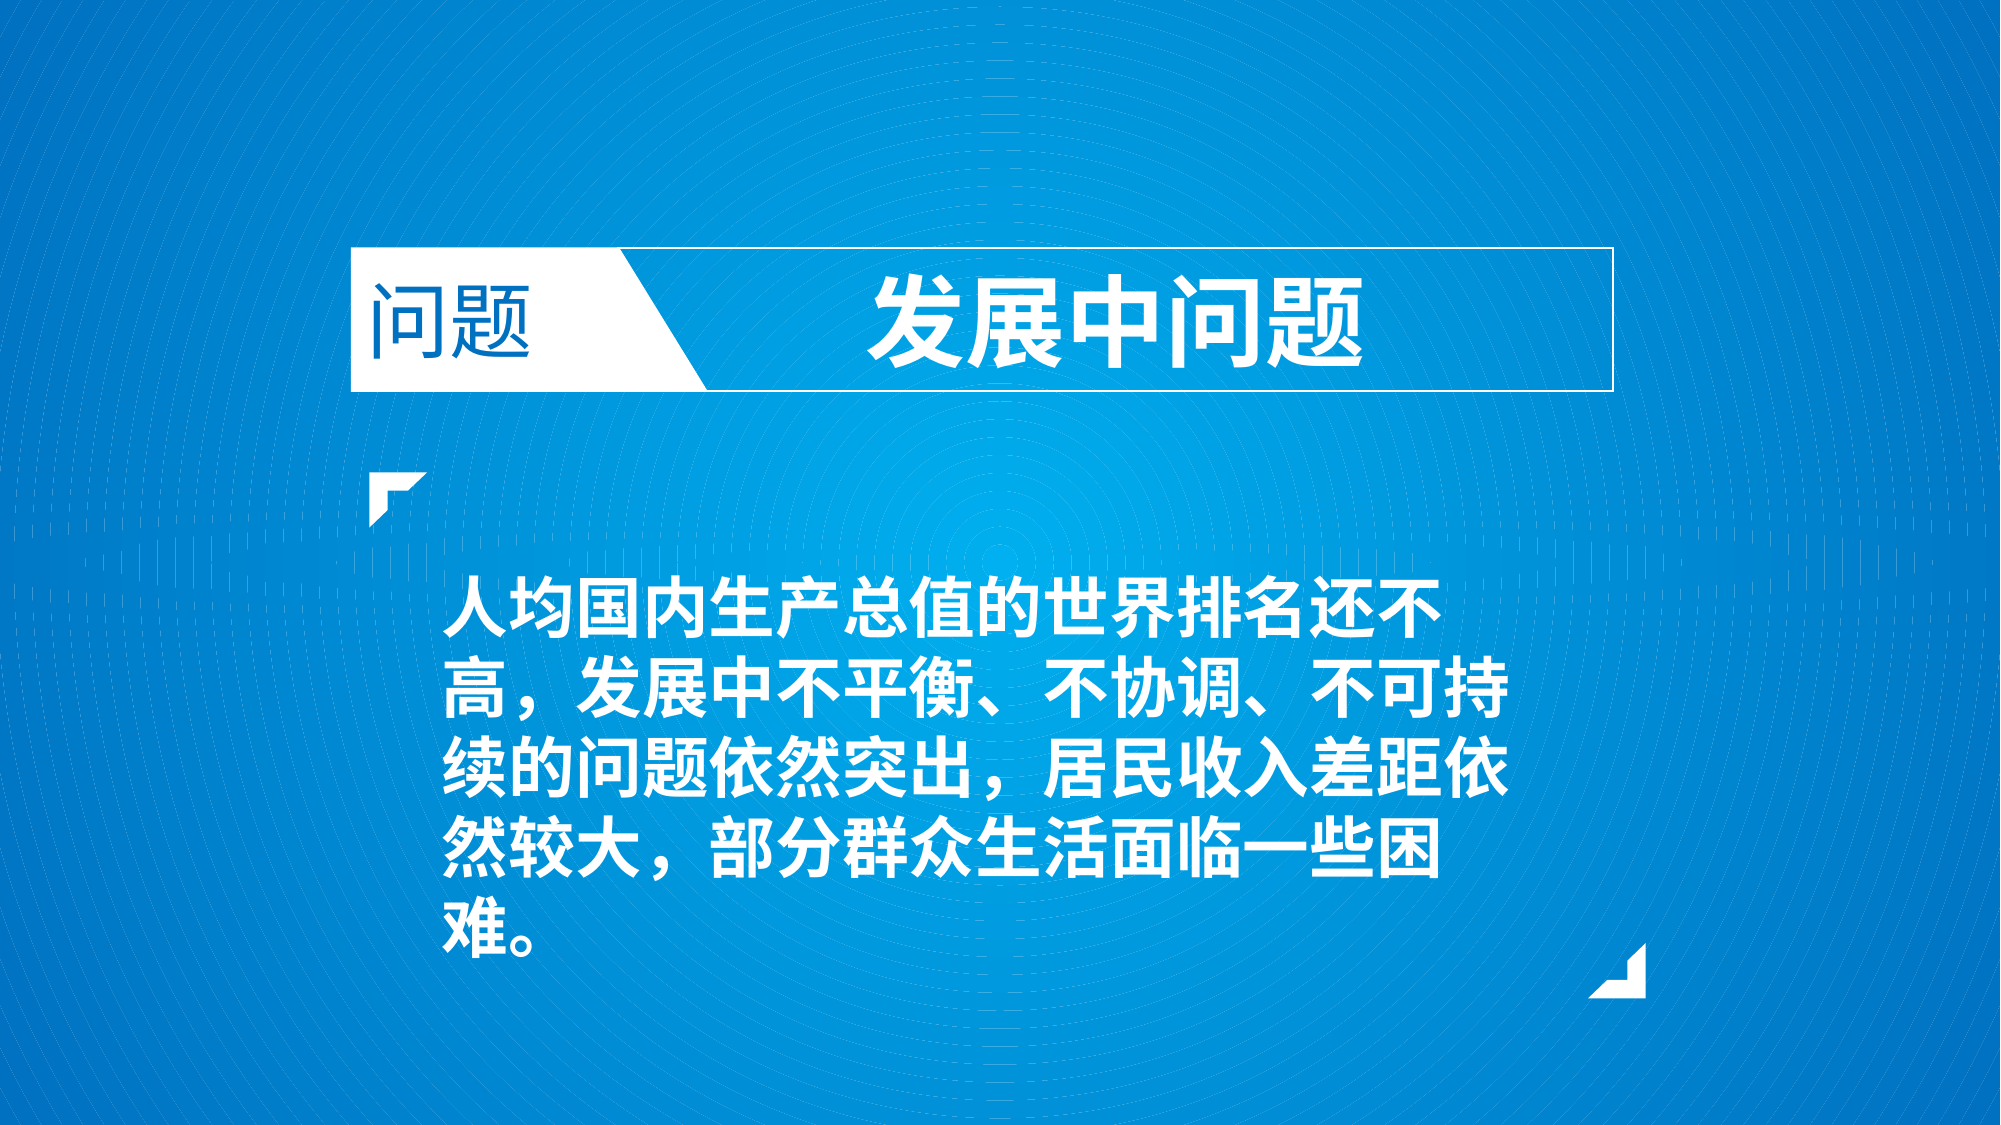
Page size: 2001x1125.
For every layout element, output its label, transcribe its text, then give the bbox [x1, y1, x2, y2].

text_box [1585, 940, 1647, 1000]
text_box [368, 471, 430, 531]
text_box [351, 248, 1614, 391]
text_box 人均国内生产总值的世界排名还不高，发展中不平衡、不协调、不可持续的问题依然突出，居民收入差距依然较大，部分群众生活面临一些困难。 [427, 558, 1573, 973]
